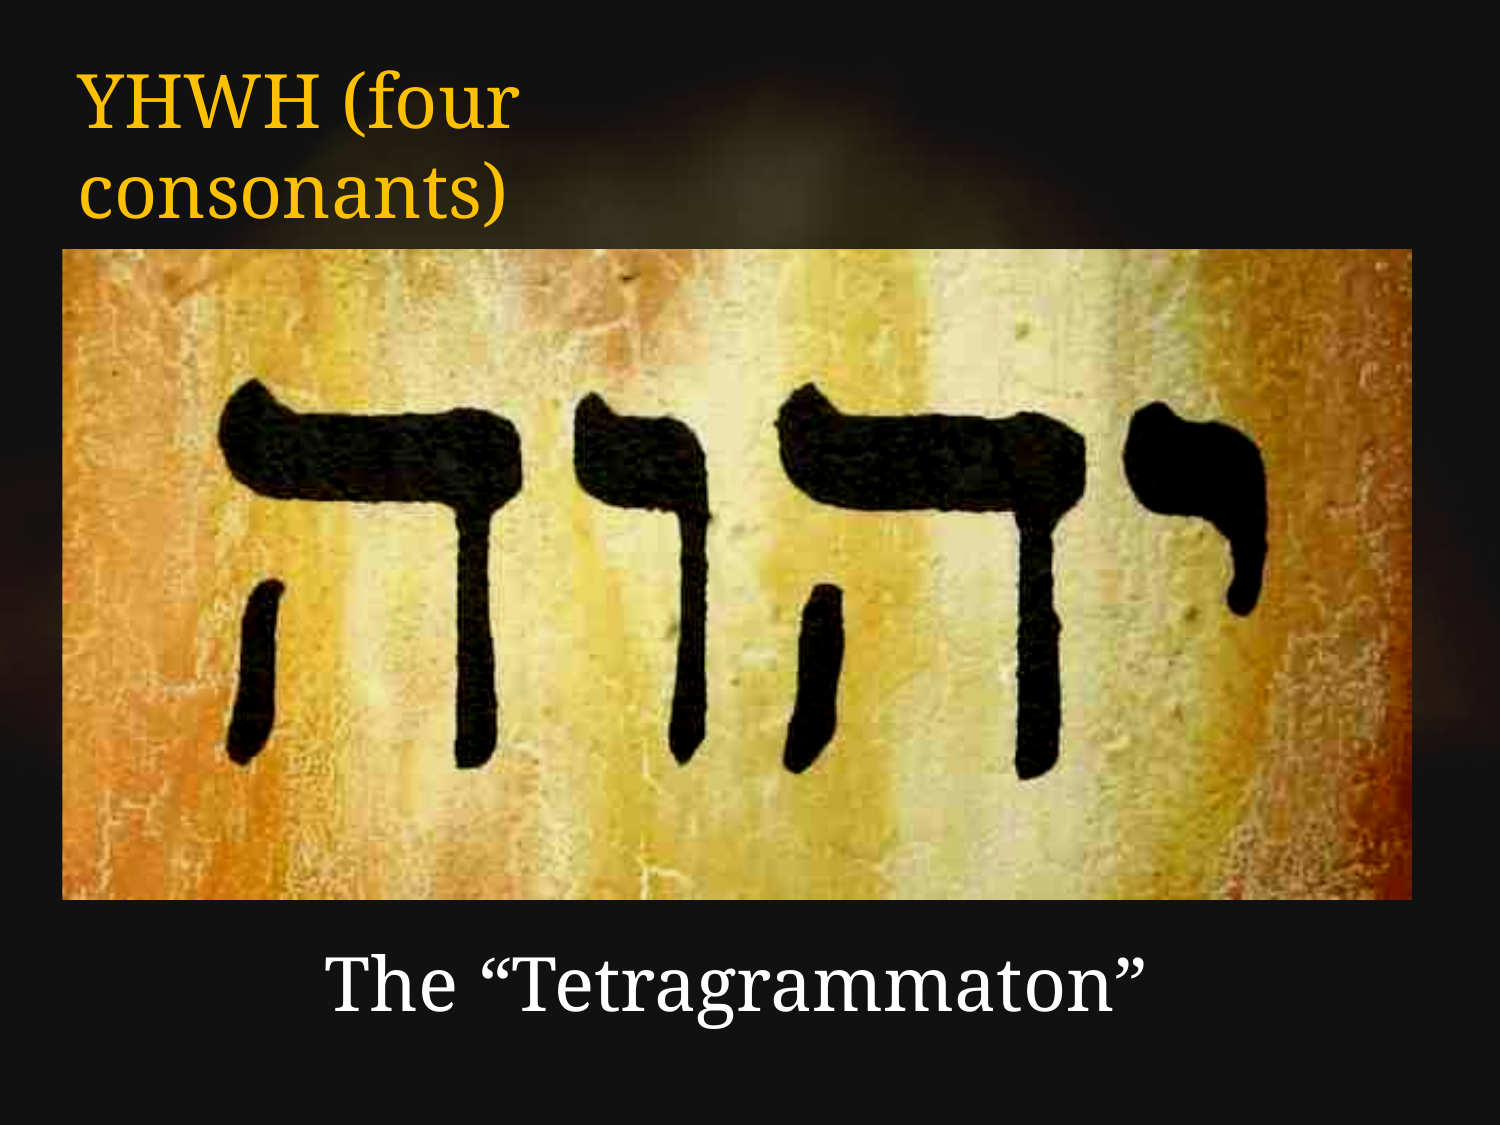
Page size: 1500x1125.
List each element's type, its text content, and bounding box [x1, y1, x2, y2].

picture [62, 249, 1413, 901]
list The “Tetragrammaton” [62, 908, 1413, 1063]
title YHWH (four consonants) [62, 50, 975, 238]
